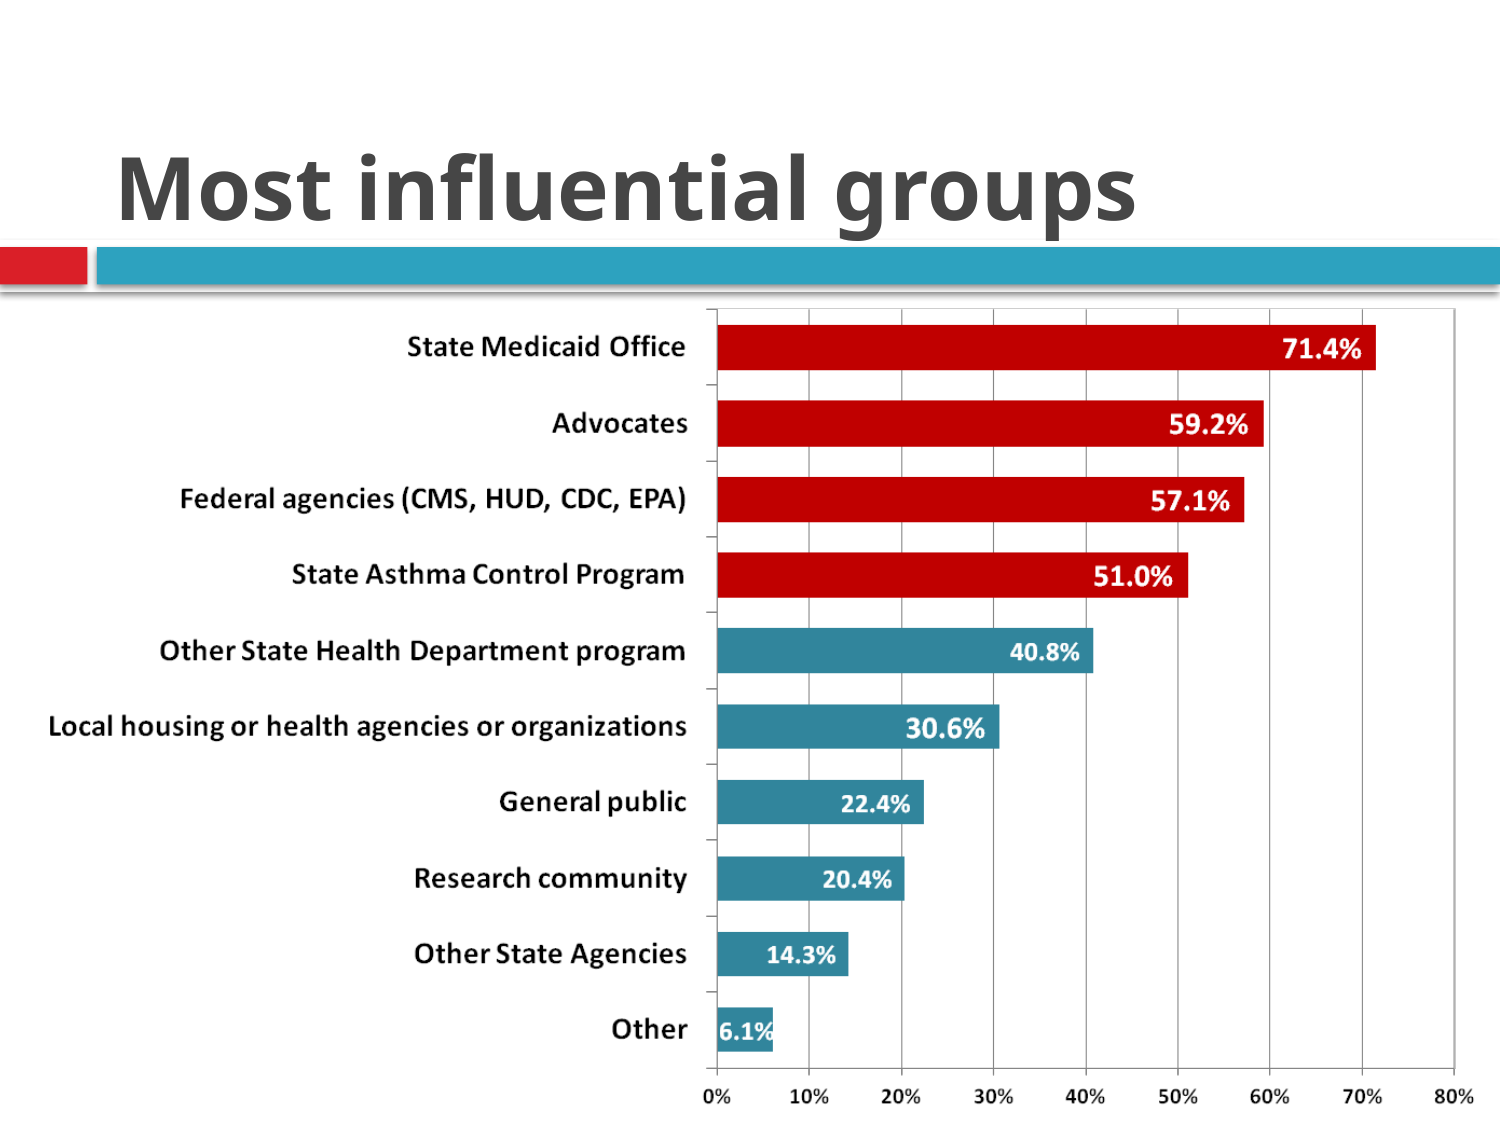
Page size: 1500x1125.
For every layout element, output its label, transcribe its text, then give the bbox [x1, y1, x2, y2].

picture [34, 283, 1500, 1125]
title Most influential groups [99, 25, 1438, 246]
